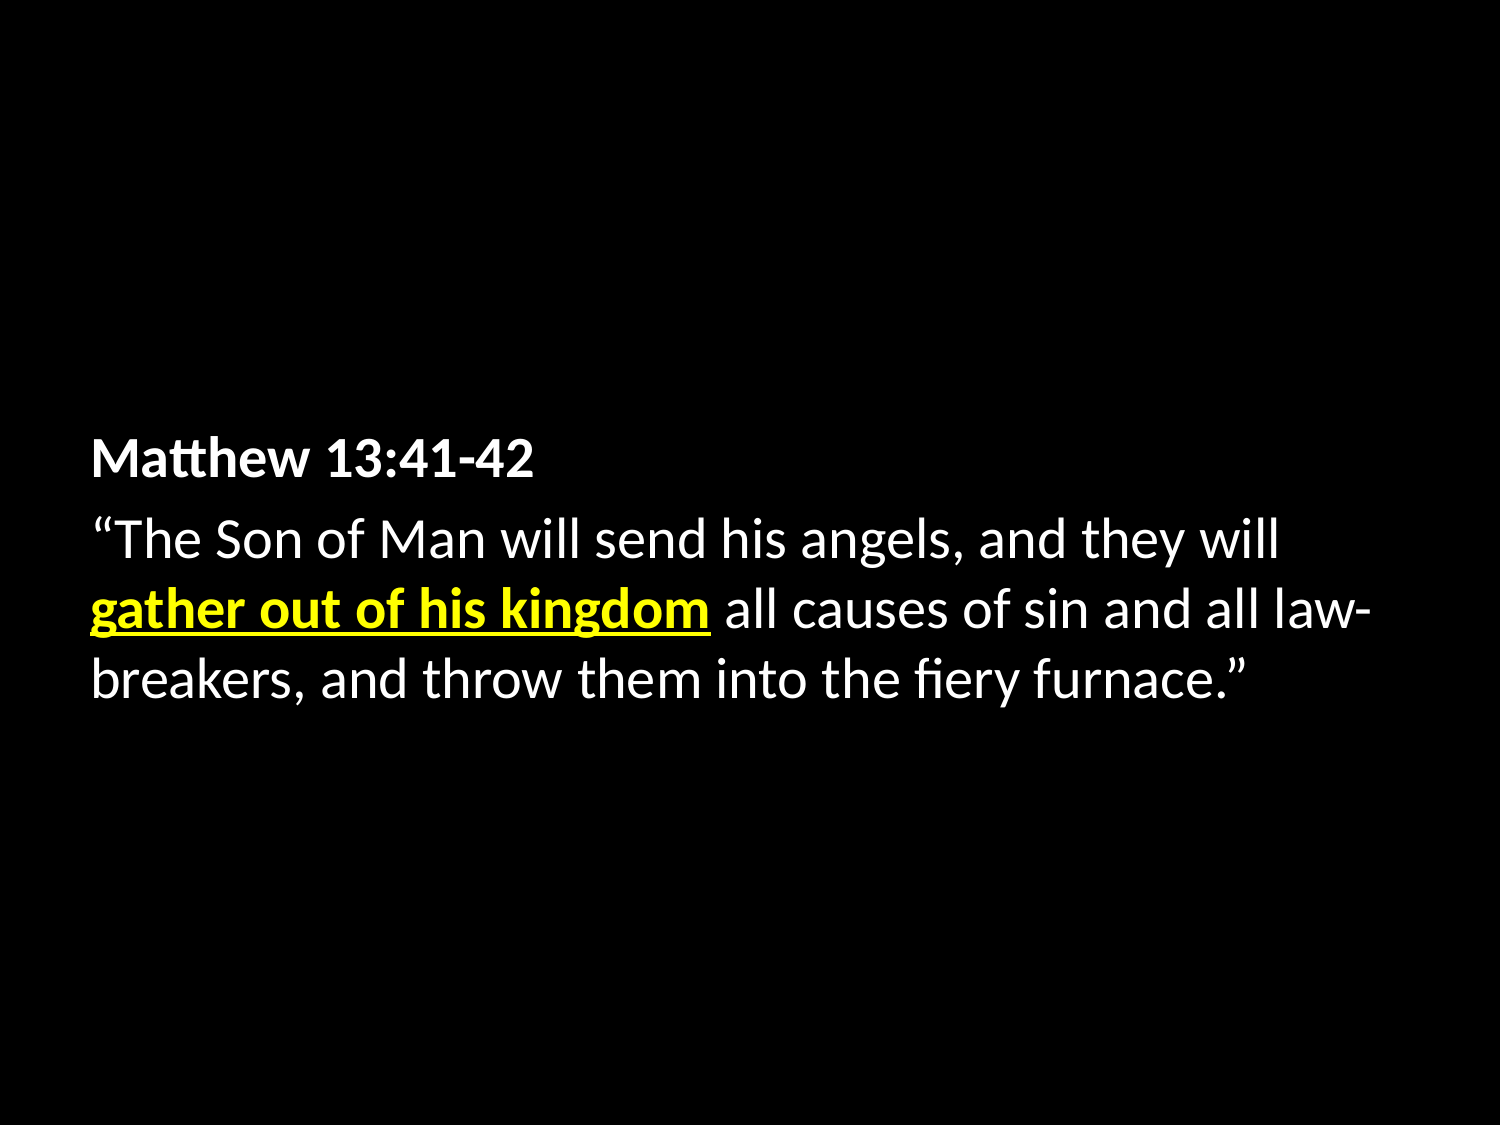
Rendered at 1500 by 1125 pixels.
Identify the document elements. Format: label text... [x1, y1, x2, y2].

list Matthew 13:41-42 “The Son of Man will send his angels, and they will gather out of his kingdom all causes of sin and all law-breakers, and throw them into the fiery furnace.” [75, 62, 1425, 1067]
